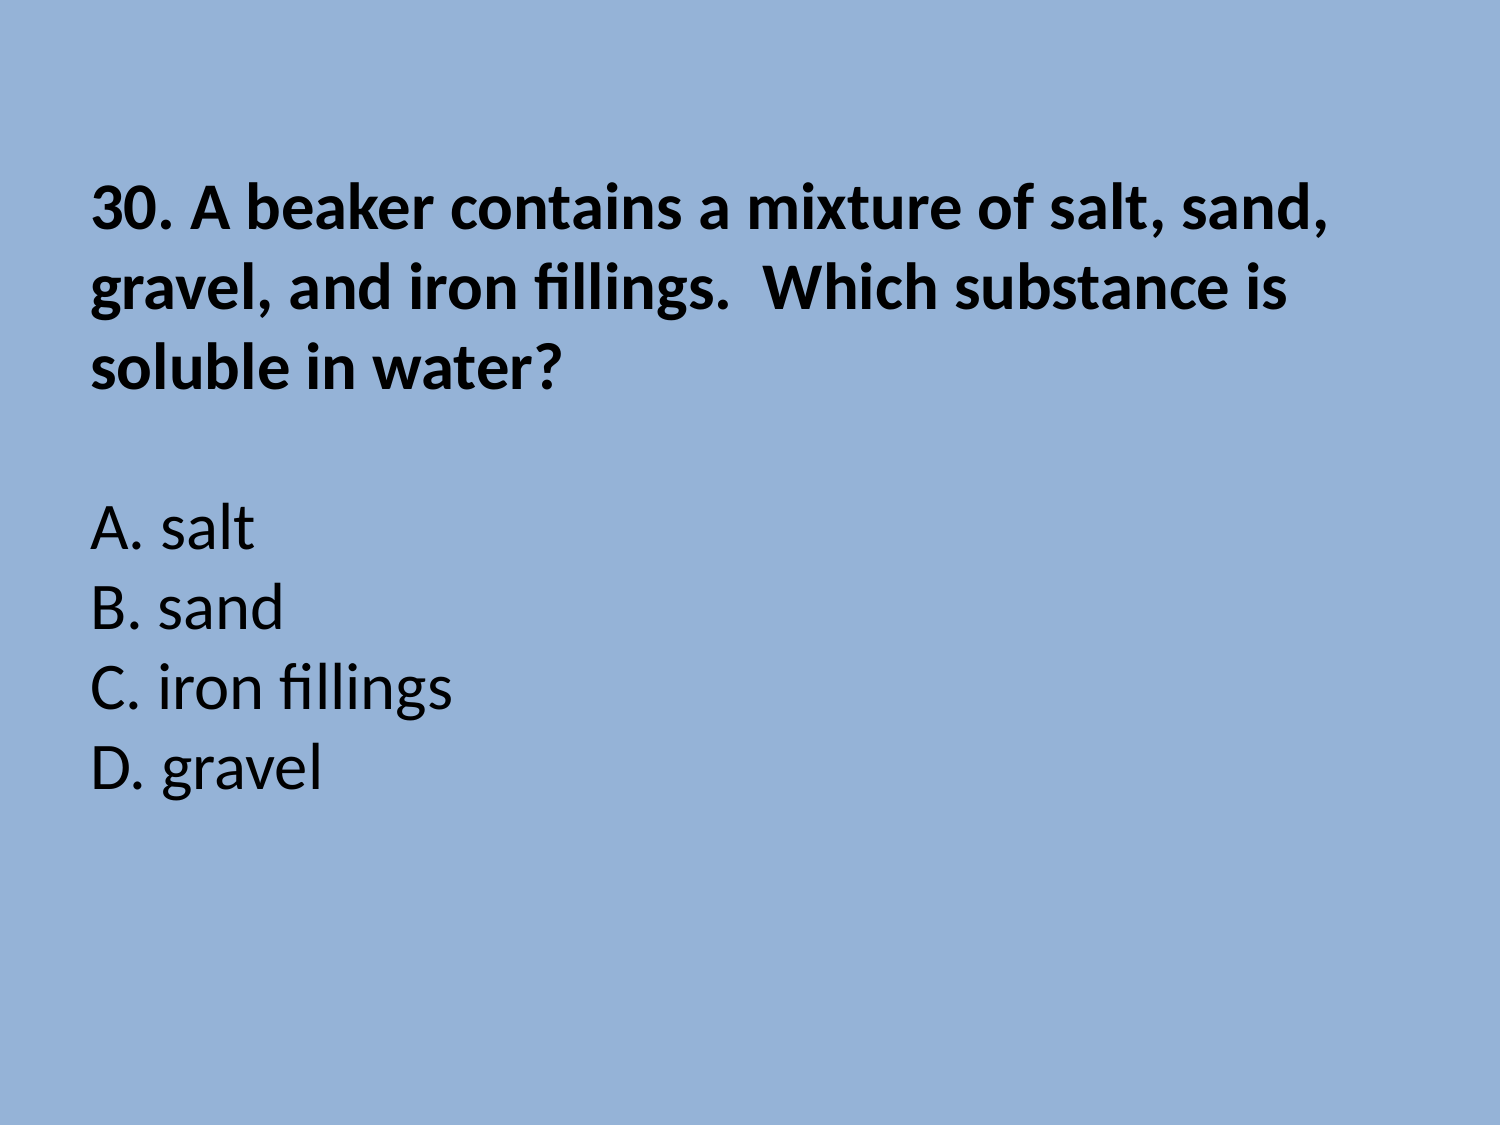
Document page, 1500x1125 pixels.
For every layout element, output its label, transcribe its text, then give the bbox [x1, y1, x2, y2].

title 30. A beaker contains a mixture of salt, sand, gravel, and iron fillings. Which substance is soluble in water? A. salt B. sand C. iron fillings D. gravel [75, 45, 1425, 921]
